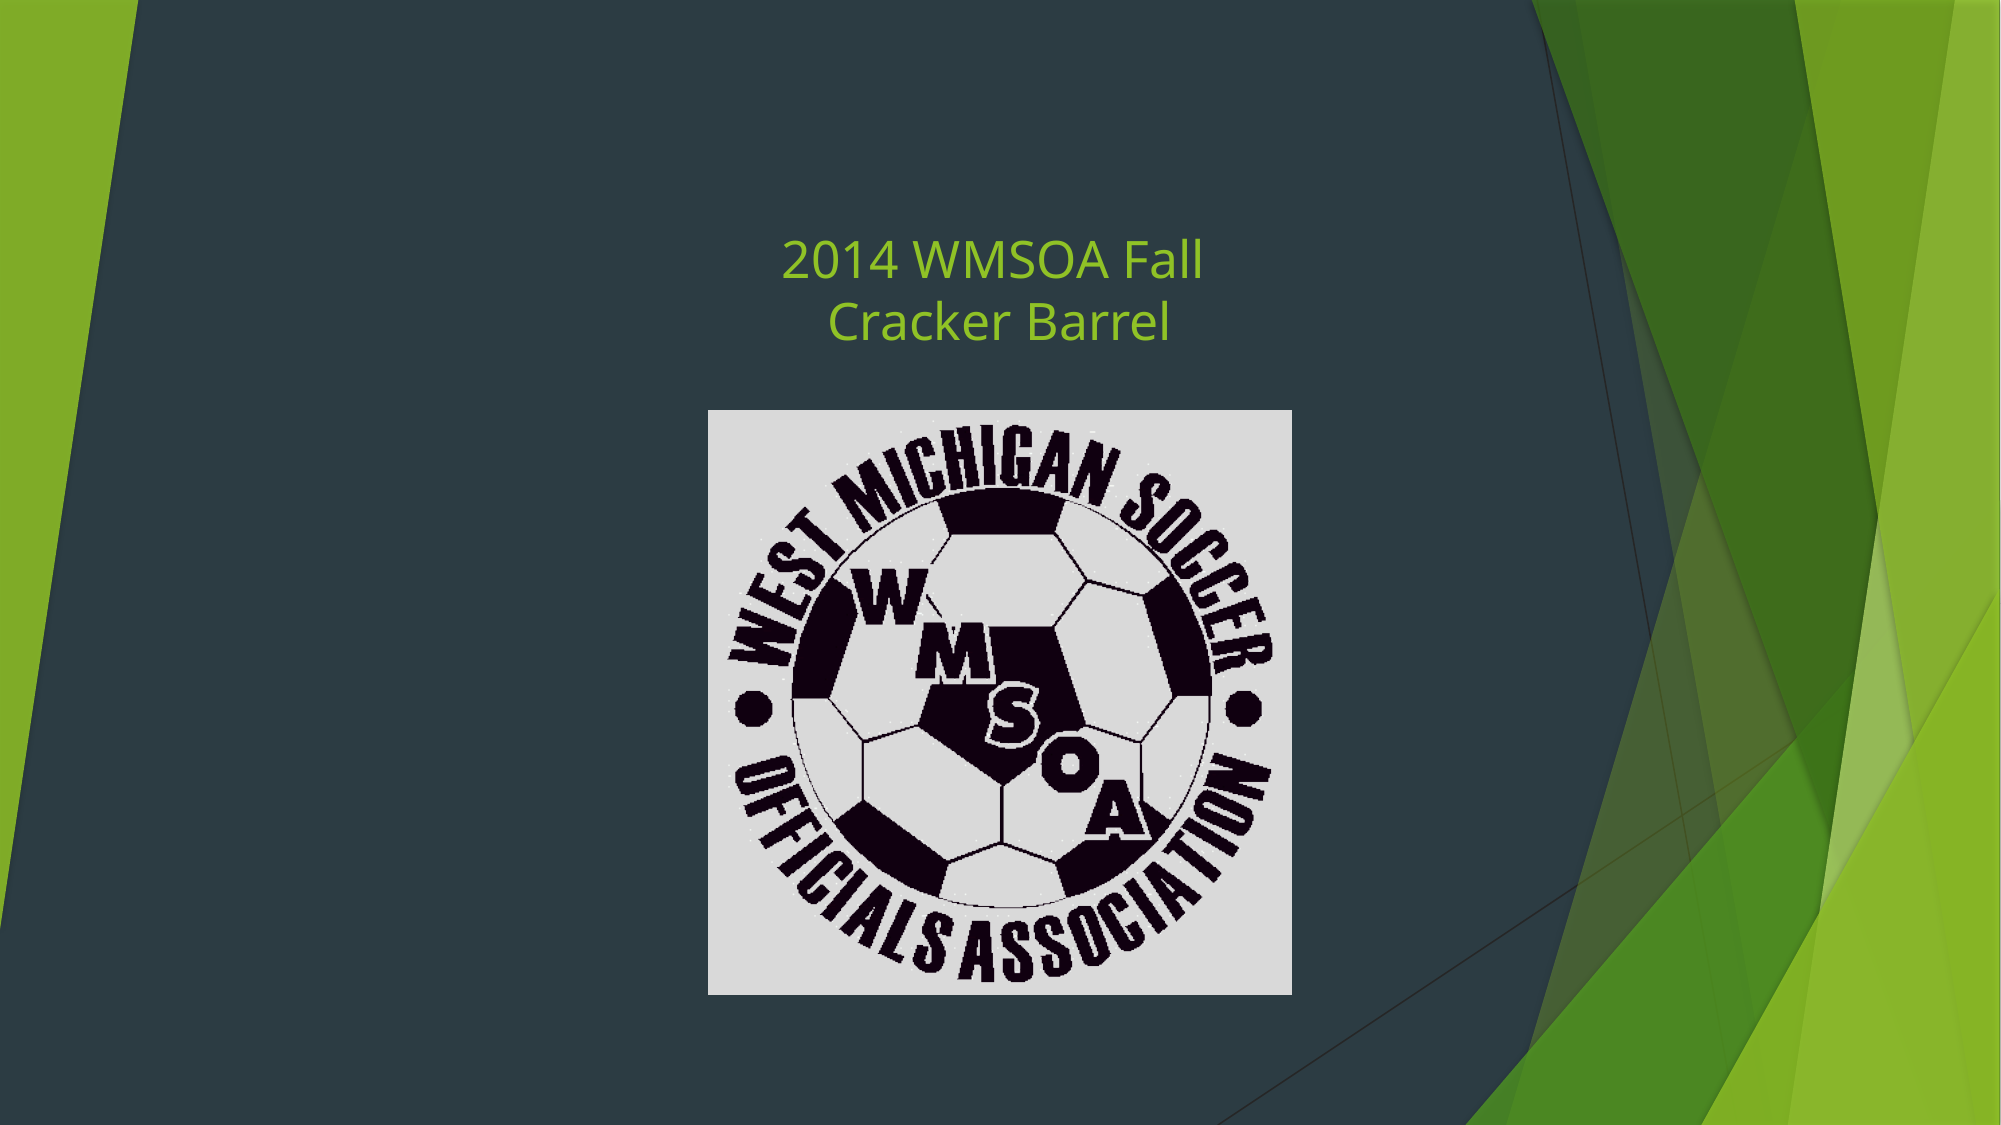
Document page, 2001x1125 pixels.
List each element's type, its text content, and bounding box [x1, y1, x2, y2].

picture [706, 409, 1293, 996]
title 2014 WMSOA Fall Cracker Barrel [225, 217, 1775, 359]
